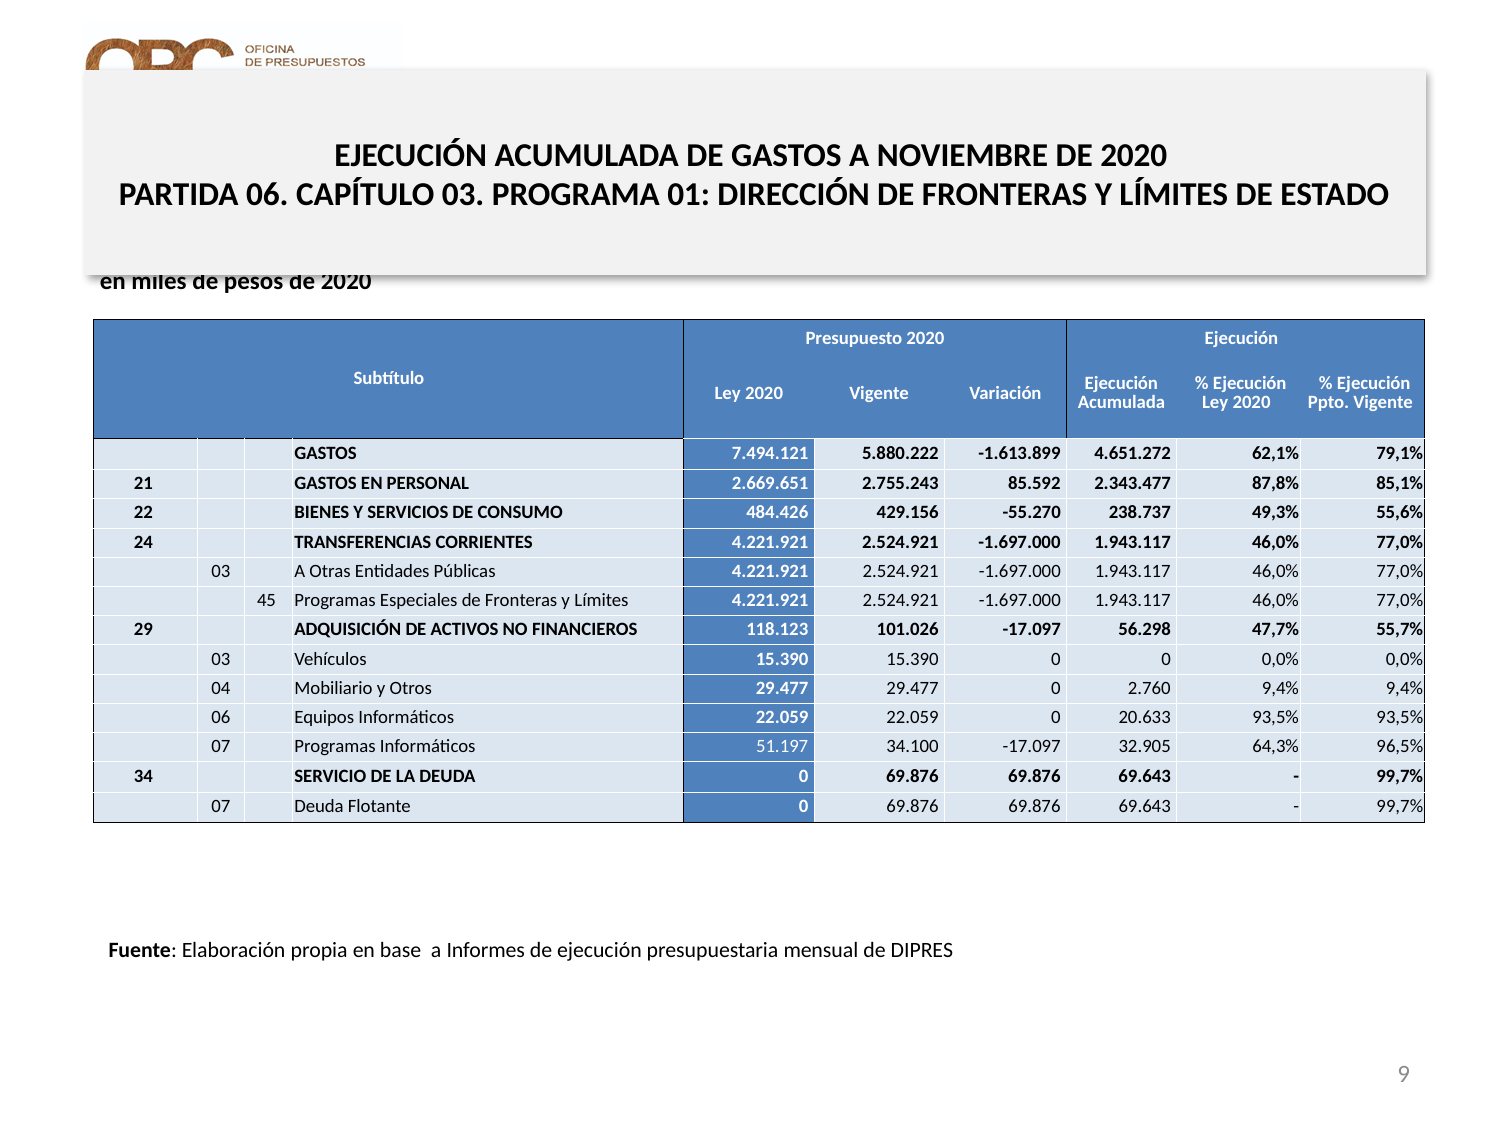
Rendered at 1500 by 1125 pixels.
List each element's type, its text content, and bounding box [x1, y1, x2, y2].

picture [82, 22, 403, 118]
table_cell 2.524.921 [815, 558, 944, 586]
table_cell % Ejecución Ppto. Vigente [1301, 349, 1424, 438]
table_cell 1.943.117 [1067, 587, 1176, 615]
table_cell 69.876 [945, 762, 1066, 792]
table_cell Equipos Informáticos [293, 704, 683, 732]
table_cell 99,7% [1301, 793, 1424, 822]
table_cell [245, 762, 292, 792]
table_cell 4.221.921 [684, 558, 814, 586]
table_cell -1.613.899 [945, 439, 1066, 469]
table_cell -1.697.000 [945, 587, 1066, 615]
table_cell 0 [684, 793, 814, 822]
table_cell 96,5% [1301, 733, 1424, 761]
table_cell - [1177, 793, 1300, 822]
table_cell 85.592 [945, 470, 1066, 498]
table_cell 22 [94, 499, 197, 528]
table_cell 484.426 [684, 499, 814, 528]
table_cell Programas Especiales de Fronteras y Límites [293, 587, 683, 615]
table_cell 55,6% [1301, 499, 1424, 528]
table_cell Ley 2020 [684, 349, 814, 438]
table_cell [245, 675, 292, 703]
table_cell 04 [198, 675, 244, 703]
table_cell 69.876 [815, 762, 944, 792]
table_cell [94, 793, 197, 822]
table_cell 24 [94, 529, 197, 557]
table_header Subtítulo [94, 320, 683, 438]
table_cell 29.477 [684, 675, 814, 703]
table_cell 22.059 [684, 704, 814, 732]
table_cell Vigente [814, 349, 944, 438]
table_cell 2.524.921 [815, 529, 944, 557]
table_cell A Otras Entidades Públicas [293, 558, 683, 586]
table_cell [245, 793, 292, 822]
table_cell 46,0% [1177, 558, 1300, 586]
table_cell 77,0% [1301, 529, 1424, 557]
table_cell 56.298 [1067, 616, 1176, 644]
table_cell 2.755.243 [815, 470, 944, 498]
table_cell 64,3% [1177, 733, 1300, 761]
table_cell [94, 439, 197, 469]
table_cell 32.905 [1067, 733, 1176, 761]
table_cell 69.643 [1067, 762, 1176, 792]
text_box en miles de pesos de 2020 [85, 281, 1376, 305]
table_cell GASTOS EN PERSONAL [293, 470, 683, 498]
table_cell Vehículos [293, 645, 683, 674]
table_cell 9,4% [1301, 675, 1424, 703]
table_cell -17.097 [945, 616, 1066, 644]
table_cell Mobiliario y Otros [293, 675, 683, 703]
table_cell 07 [198, 733, 244, 761]
table_cell 45 [245, 587, 292, 615]
table_cell 4.221.921 [684, 587, 814, 615]
table_cell 49,3% [1177, 499, 1300, 528]
slide_number 9 [1074, 1042, 1425, 1103]
table_cell [245, 704, 292, 732]
table_cell 99,7% [1301, 762, 1424, 792]
table_cell 0 [945, 645, 1066, 674]
table_cell Ejecución Acumulada [1067, 349, 1176, 438]
table_cell 29 [94, 616, 197, 644]
table_cell 9,4% [1177, 675, 1300, 703]
table_cell 2.669.651 [684, 470, 814, 498]
table_cell 69.876 [945, 793, 1066, 822]
table_cell 93,5% [1177, 704, 1300, 732]
table_cell 29.477 [815, 675, 944, 703]
table_cell [94, 558, 197, 586]
table_cell 87,8% [1177, 470, 1300, 498]
title EJECUCIÓN ACUMULADA DE GASTOS A NOVIEMBRE DE 2020 PARTIDA 06. CAPÍTULO 03. PROGRAMA 01: DIRECCIÓN DE FRONTERAS Y LÍMITES DE ESTADO [85, 70, 1425, 275]
table_cell [198, 616, 244, 644]
table_cell 69.876 [815, 793, 944, 822]
table_cell [198, 439, 244, 469]
table_cell 85,1% [1301, 470, 1424, 498]
table_cell 69.643 [1067, 793, 1176, 822]
table_header Ejecución [1067, 320, 1424, 349]
table_cell [198, 529, 244, 557]
table_cell 46,0% [1177, 587, 1300, 615]
table_cell 55,7% [1301, 616, 1424, 644]
table_cell 1.943.117 [1067, 558, 1176, 586]
table_cell [245, 733, 292, 761]
table_cell 0 [945, 675, 1066, 703]
table_cell 03 [198, 645, 244, 674]
table_cell 1.943.117 [1067, 529, 1176, 557]
table_cell [245, 439, 292, 469]
table_cell 22.059 [815, 704, 944, 732]
table_cell 2.760 [1067, 675, 1176, 703]
table_cell [198, 499, 244, 528]
table_cell SERVICIO DE LA DEUDA [293, 762, 683, 792]
table_cell - [1177, 762, 1300, 792]
table_cell 2.343.477 [1067, 470, 1176, 498]
table_cell [94, 704, 197, 732]
table_cell 2.524.921 [815, 587, 944, 615]
table_cell [94, 587, 197, 615]
table_cell [94, 645, 197, 674]
table_cell 47,7% [1177, 616, 1300, 644]
table_cell 79,1% [1301, 439, 1424, 469]
table_cell Variación [944, 349, 1066, 438]
table_cell [245, 616, 292, 644]
table_cell [245, 529, 292, 557]
table_cell 93,5% [1301, 704, 1424, 732]
table_cell -17.097 [945, 733, 1066, 761]
table_cell [94, 675, 197, 703]
table_cell -1.697.000 [945, 558, 1066, 586]
table_cell Programas Informáticos [293, 733, 683, 761]
table_cell 21 [94, 470, 197, 498]
table_cell 06 [198, 704, 244, 732]
table_cell [94, 733, 197, 761]
table_cell GASTOS [293, 439, 683, 469]
table_cell 5.880.222 [815, 439, 944, 469]
table_cell 62,1% [1177, 439, 1300, 469]
table_header Presupuesto 2020 [684, 320, 1066, 349]
table_cell 429.156 [815, 499, 944, 528]
table_cell % Ejecución Ley 2020 [1176, 349, 1301, 438]
table_cell 34 [94, 762, 197, 792]
table_cell [198, 762, 244, 792]
table_cell 03 [198, 558, 244, 586]
table_cell BIENES Y SERVICIOS DE CONSUMO [293, 499, 683, 528]
table_cell [245, 499, 292, 528]
table_cell ADQUISICIÓN DE ACTIVOS NO FINANCIEROS [293, 616, 683, 644]
table_cell 7.494.121 [684, 439, 814, 469]
table_cell 0 [684, 762, 814, 792]
table_cell 238.737 [1067, 499, 1176, 528]
table_cell [198, 470, 244, 498]
table_cell 20.633 [1067, 704, 1176, 732]
table_cell 77,0% [1301, 587, 1424, 615]
table_cell 15.390 [815, 645, 944, 674]
table_cell 0,0% [1301, 645, 1424, 674]
table_cell 15.390 [684, 645, 814, 674]
table_cell 34.100 [815, 733, 944, 761]
table_cell 77,0% [1301, 558, 1424, 586]
table_cell 07 [198, 793, 244, 822]
table_cell [245, 558, 292, 586]
table_cell 118.123 [684, 616, 814, 644]
table_cell -55.270 [945, 499, 1066, 528]
table_cell 0 [945, 704, 1066, 732]
table_cell 101.026 [815, 616, 944, 644]
table_cell TRANSFERENCIAS CORRIENTES [293, 529, 683, 557]
table_cell 4.651.272 [1067, 439, 1176, 469]
table_cell Deuda Flotante [293, 793, 683, 822]
table_cell 0,0% [1177, 645, 1300, 674]
table_cell [198, 587, 244, 615]
footer Fuente: Elaboración propia en base a Informes de ejecución presupuestaria mensual de DIPRES [93, 928, 1373, 965]
table_cell [245, 645, 292, 674]
table_cell 0 [1067, 645, 1176, 674]
table_cell 46,0% [1177, 529, 1300, 557]
table_cell -1.697.000 [945, 529, 1066, 557]
table_cell [245, 470, 292, 498]
table_cell 51.197 [684, 733, 814, 761]
table_cell 4.221.921 [684, 529, 814, 557]
